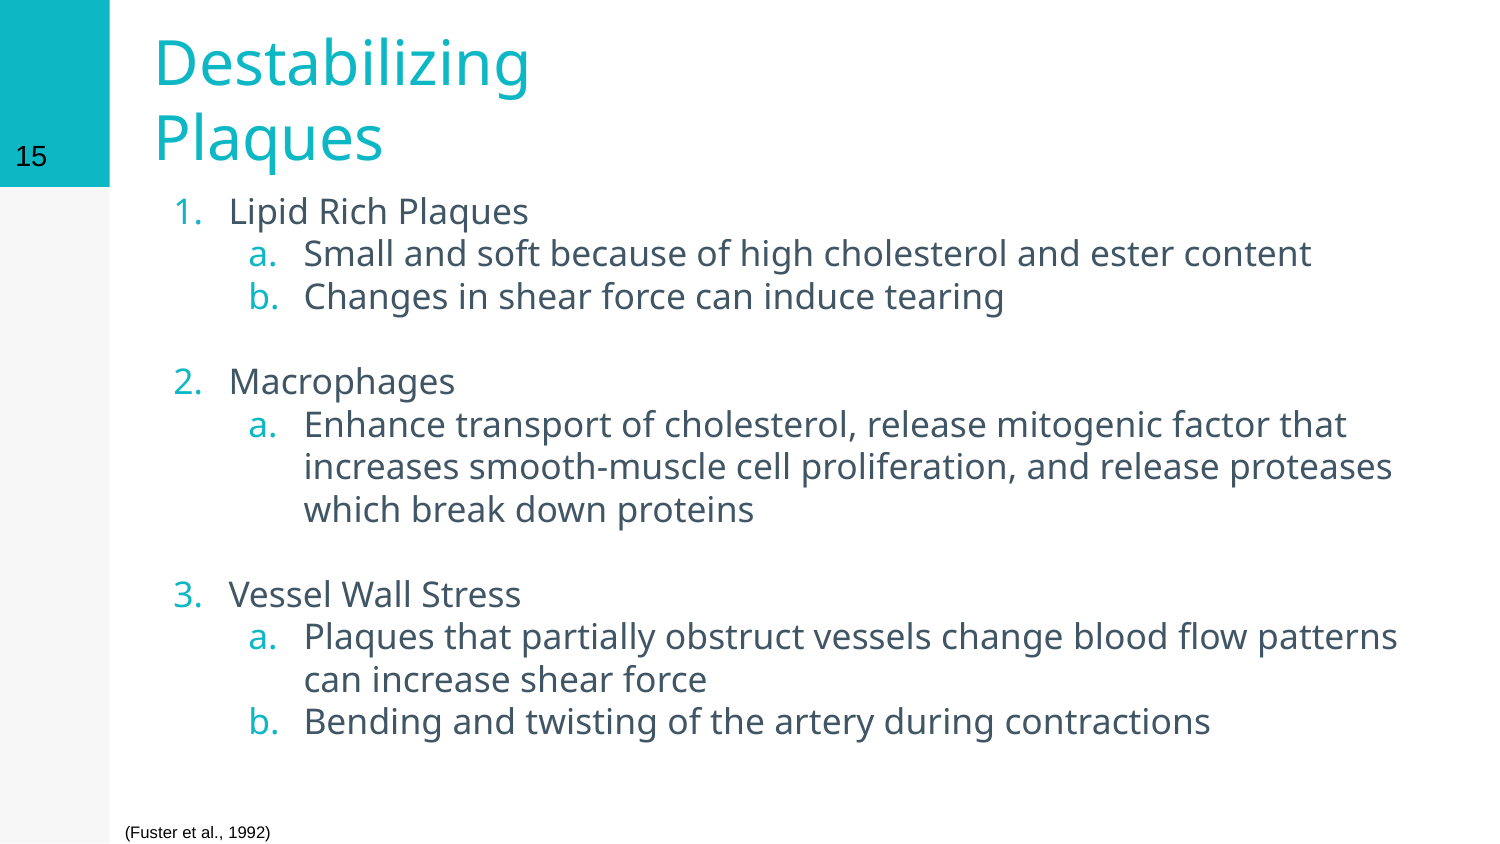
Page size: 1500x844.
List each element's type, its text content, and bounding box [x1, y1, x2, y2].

list Lipid Rich Plaques Small and soft because of high cholesterol and ester content Changes in shear force can induce tearing Macrophages Enhance transport of cholesterol, release mitogenic factor that increases smooth-muscle cell proliferation, and release proteases which break down proteins Vessel Wall Stress Plaques that partially obstruct vessels change blood flow patterns can increase shear force Bending and twisting of the artery during contractions [138, 173, 1429, 730]
text_box (Fuster et al., 1992) [109, 808, 571, 835]
slide_number 15 [0, 0, 110, 187]
title Destabilizing Plaques [138, 0, 722, 173]
